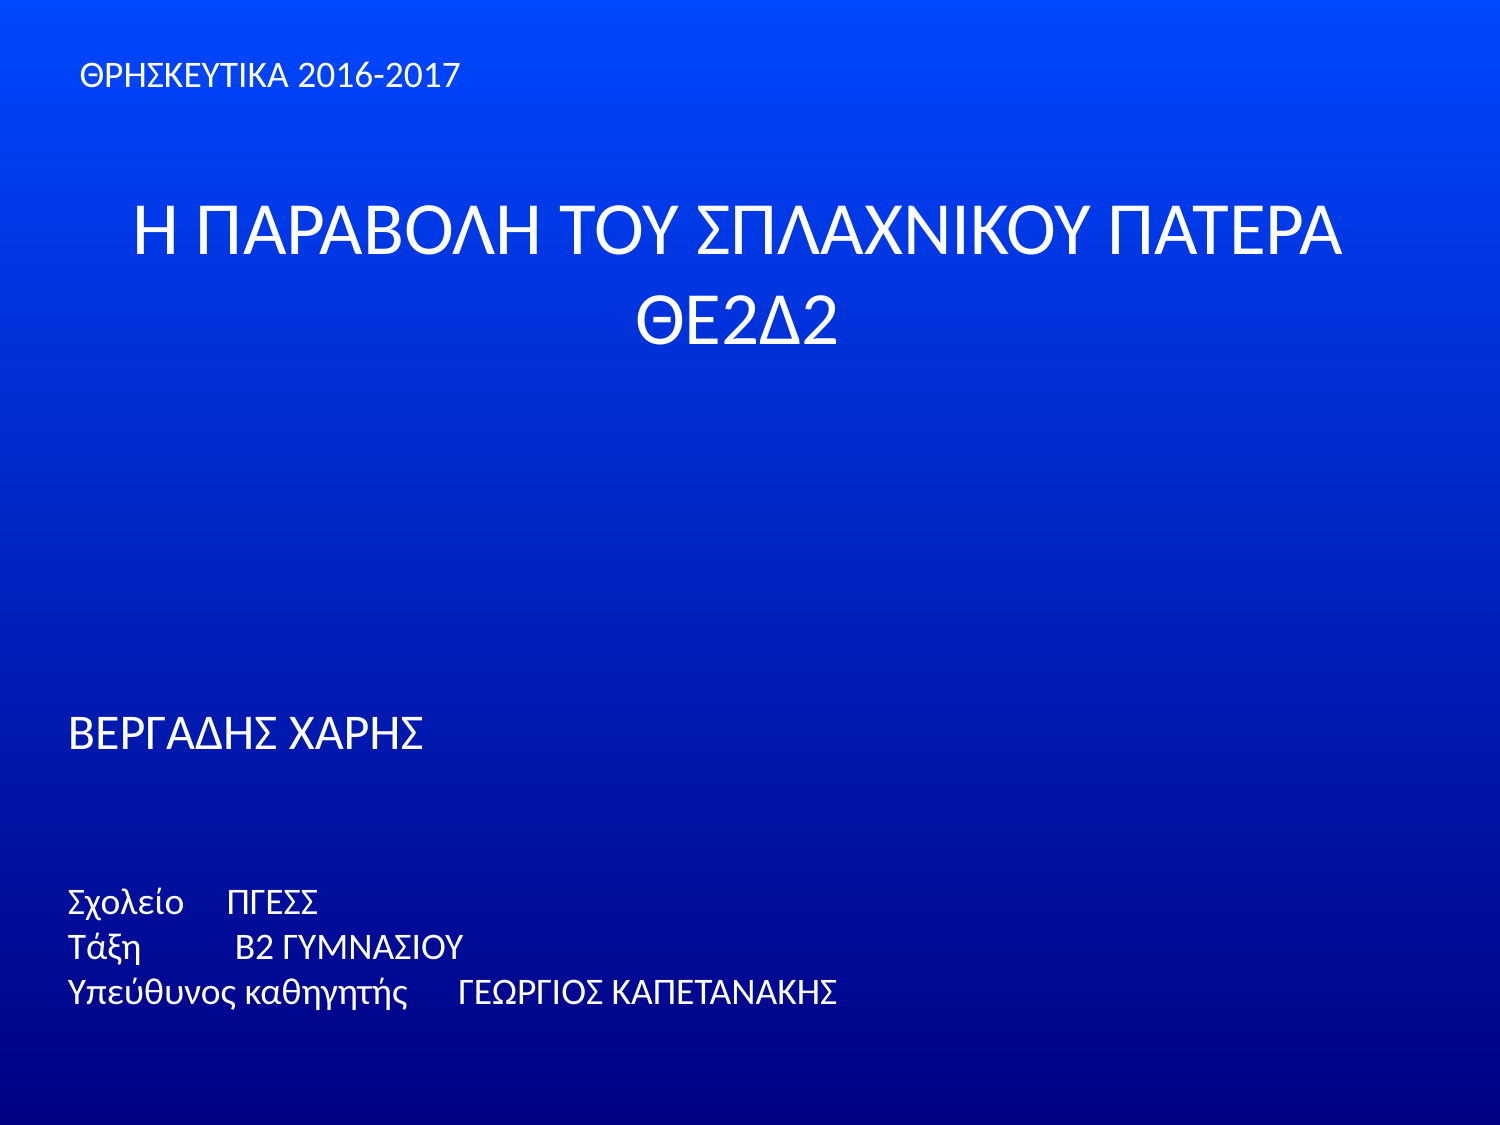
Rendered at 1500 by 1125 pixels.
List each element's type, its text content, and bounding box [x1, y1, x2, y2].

title Η ΠΑΡΑΒΟΛΗ ΤΟΥ ΣΠΛΑΧΝΙΚΟΥ ΠΑΤΕΡΑ ΘΕ2Δ2 [100, 149, 1376, 391]
text_box ΘΡΗΣΚΕΥΤΙΚΑ 2016-2017 [64, 42, 502, 103]
text_box Σχολείο ΠΓΕΣΣ Τάξη Β2 ΓΥΜΝΑΣΙΟΥ Υπεύθυνος καθηγητής ΓΕΩΡΓΙΟΣ ΚΑΠΕΤΑΝΑΚΗΣ [53, 869, 1412, 1020]
text_box ΒΕΡΓΑΔΗΣ ΧΑΡΗΣ [53, 692, 1471, 768]
